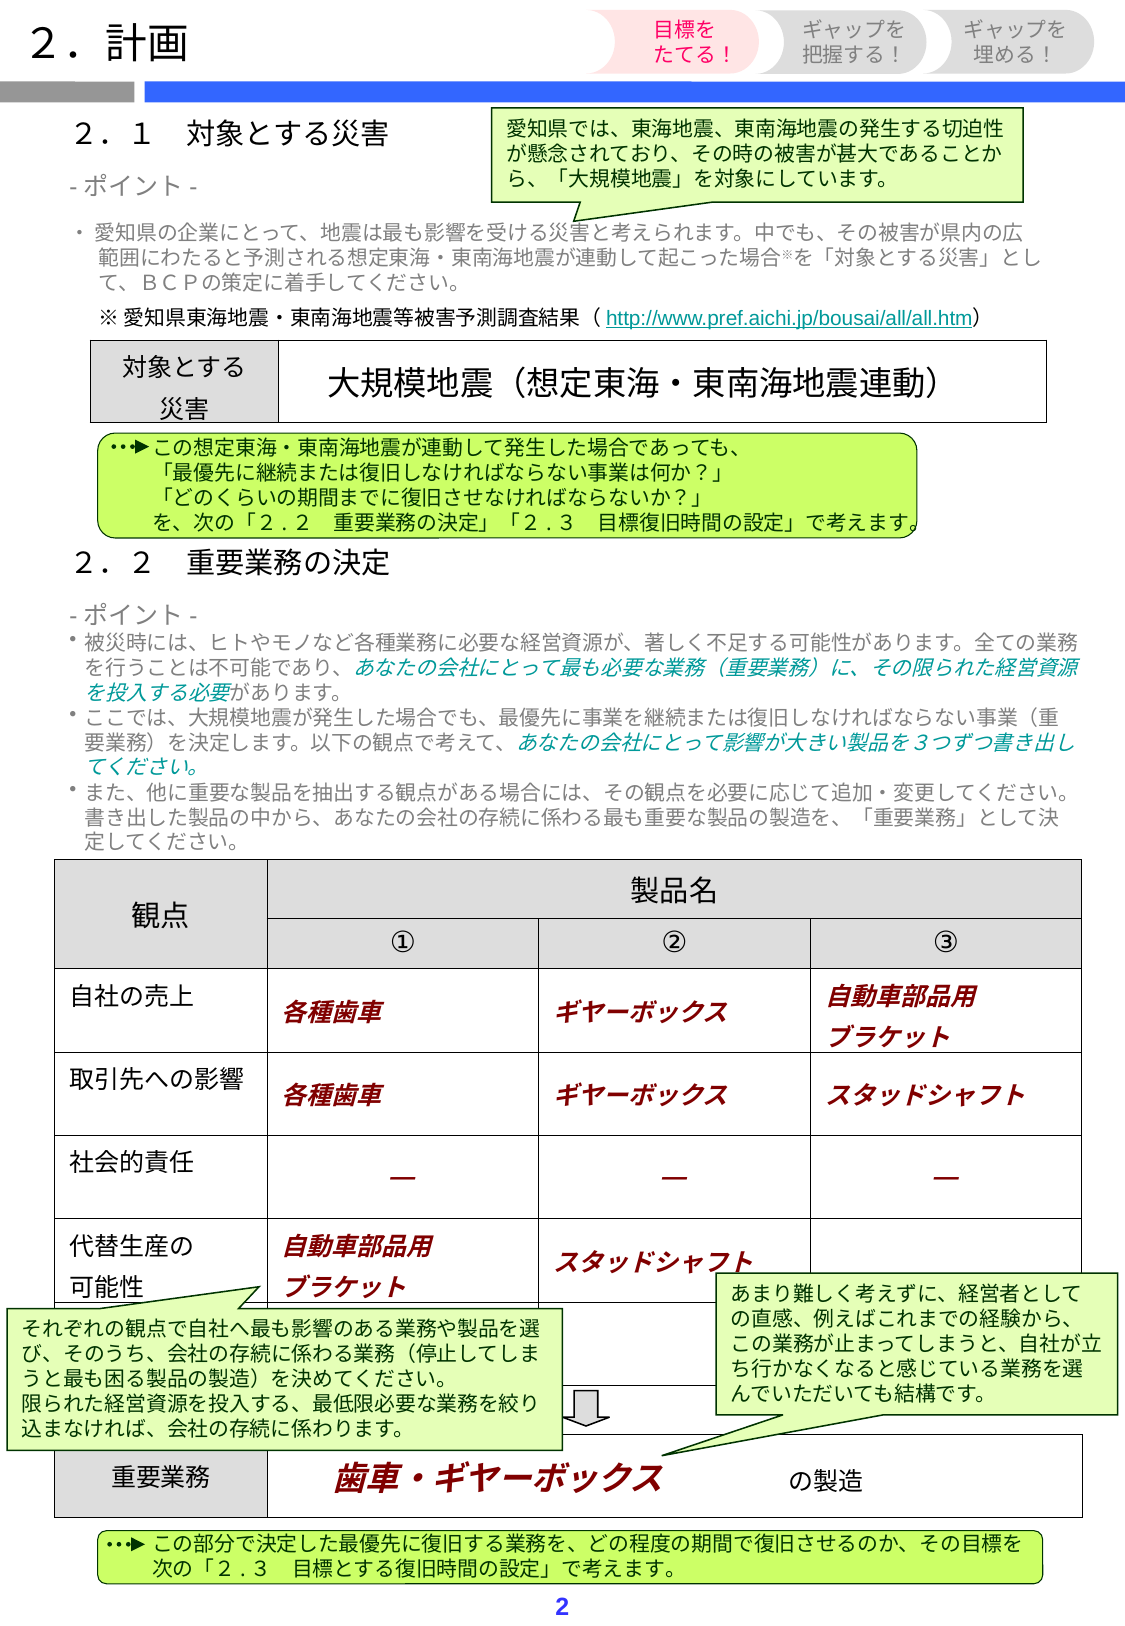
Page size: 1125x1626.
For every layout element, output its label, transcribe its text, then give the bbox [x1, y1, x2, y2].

text_box 2 [540, 1588, 585, 1625]
text_box ２．計画 [7, 9, 452, 75]
table_cell 自社の売上 [55, 969, 267, 1052]
text_box [97, 433, 137, 538]
table_cell [268, 1303, 538, 1308]
table_cell 各種歯車 [268, 1053, 538, 1135]
table_cell 社会的責任 [55, 1136, 267, 1218]
table_cell 取引先への影響 [55, 1053, 267, 1135]
text_box [563, 1390, 610, 1427]
text_box ２．１ 対象とする災害 -ポイント- ・ 愛知県の企業にとって、地震は最も影響を受ける災害と考えられます。中でも、その被害が県内の広範囲にわたると予測される想定東海・東南海地震が連動して起こった場合※を「対象とする災害」として、ＢＣＰの策定に着手してください。 [54, 107, 1059, 303]
table_cell スタッドシャフト [539, 1219, 810, 1302]
table_cell ① [268, 919, 538, 968]
text_box ※愛知県東海地震・東南海地震等被害予測調査結果（http://www.pref.aichi.jp/bousai/all/all.htm） [56, 296, 1035, 338]
table_cell [539, 1303, 716, 1385]
text_box [136, 440, 150, 453]
table_cell 各種歯車 [268, 969, 538, 1052]
text_box 愛知県では、東海地震、東南海地震の発生する切迫性が懸念されており、その時の被害が甚大であることから、「大規模地震」を対象にしています。 [491, 107, 1024, 222]
table_cell ― [268, 1136, 538, 1218]
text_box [586, 9, 1095, 74]
table_cell [55, 1303, 133, 1308]
table_cell スタッドシャフト [811, 1053, 1081, 1135]
table_header 大規模地震（想定東海・東南海地震連動） [279, 341, 1046, 422]
table_header 対象とする 災害 [91, 341, 278, 422]
table_cell 自動車部品用 ブラケット [811, 969, 1081, 1052]
text_box この部分で決定した最優先に復旧する業務を、どの程度の期間で復旧させるのか、その目標を次の「２.３ 目標とする復旧時間の設定」で考えます。 [137, 1522, 1047, 1588]
text_box [131, 1538, 146, 1551]
table_cell [811, 1219, 1081, 1273]
table_cell ギヤーボックス [539, 969, 810, 1052]
table_cell ② [539, 919, 810, 968]
table_cell 自動車部品用 ブラケット [268, 1219, 538, 1302]
table_cell ③ [811, 919, 1081, 968]
table_header 重要業務 [55, 1451, 267, 1517]
text_box あまり難しく考えずに、経営者としての直感、例えばこれまでの経験から、この業務が止まってしまうと、自社が立ち行かなくなると感じている業務を選んでいただいても結構です。 [661, 1273, 1118, 1456]
table_cell ― [539, 1136, 810, 1218]
table_cell 代替生産の 可能性 [55, 1219, 267, 1302]
table_cell ― [811, 1136, 1081, 1218]
table_cell ギヤーボックス [539, 1053, 810, 1135]
text_box それぞれの観点で自社へ最も影響のある業務や製品を選び、そのうち、会社の存続に係わる業務（停止してしまうと最も困る製品の製造）を決めてください。 限られた経営資源を投入する、最低限必要な業務を絞り込まなければ、会社の存続に係わります。 [7, 1286, 563, 1451]
table_cell [241, 1303, 267, 1308]
table_header 観点 [55, 860, 267, 968]
text_box [97, 1530, 137, 1584]
text_box ２．２ 重要業務の決定 -ポイント- 被災時には、ヒトやモノなど各種業務に必要な経営資源が、著しく不足する可能性があります。全ての業務を行うことは不可能であり、あなたの会社にとって最も必要な業務（重要業務）に、その限られた経営資源を投入する必要があります。 ここでは、大規模地震が発生した場合でも、最優先に事業を継続または復旧しなければならない事業（重要業務）を決定します。以下の観点で考えて、あなたの会社にとって影響が大きい製品を３つずつ書き出してください。 また、他に重要な製品を抽出する観点がある場合には、その観点を必要に応じて追加・変更してください。書き出した製品の中から、あなたの会社の存続に係わる最も重要な製品の製造を、「重要業務」として決定してください。 [54, 517, 1094, 862]
table_header 歯車・ギヤーボックス の製造 [268, 1435, 1082, 1517]
text_box この想定東海・東南海地震が連動して発生した場合であっても、 「最優先に継続または復旧しなければならない事業は何か？」 「どのくらいの期間までに復旧させなければならないか？」 を、次の「２.２ 重要業務の決定」「２.３ 目標復旧時間の設定」で考えます。 [137, 427, 1047, 543]
table_header 製品名 [268, 860, 1081, 918]
